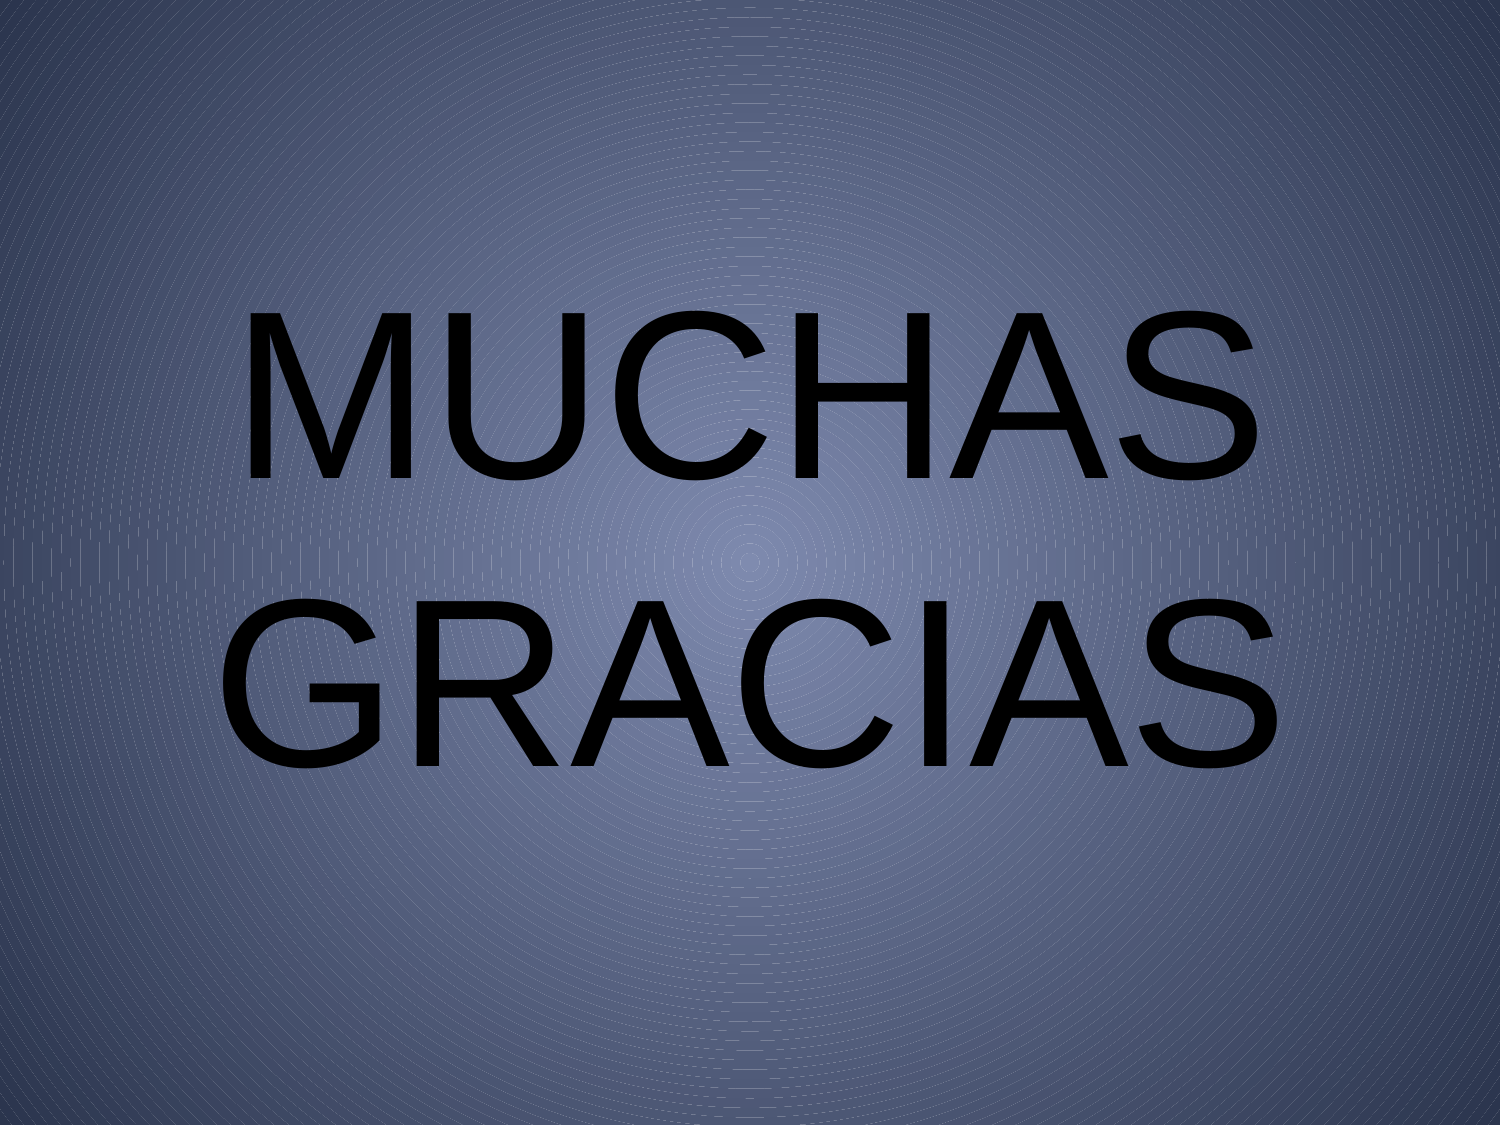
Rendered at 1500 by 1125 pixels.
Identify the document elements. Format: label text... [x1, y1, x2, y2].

text_box MUCHAS GRACIAS [0, 231, 1500, 822]
